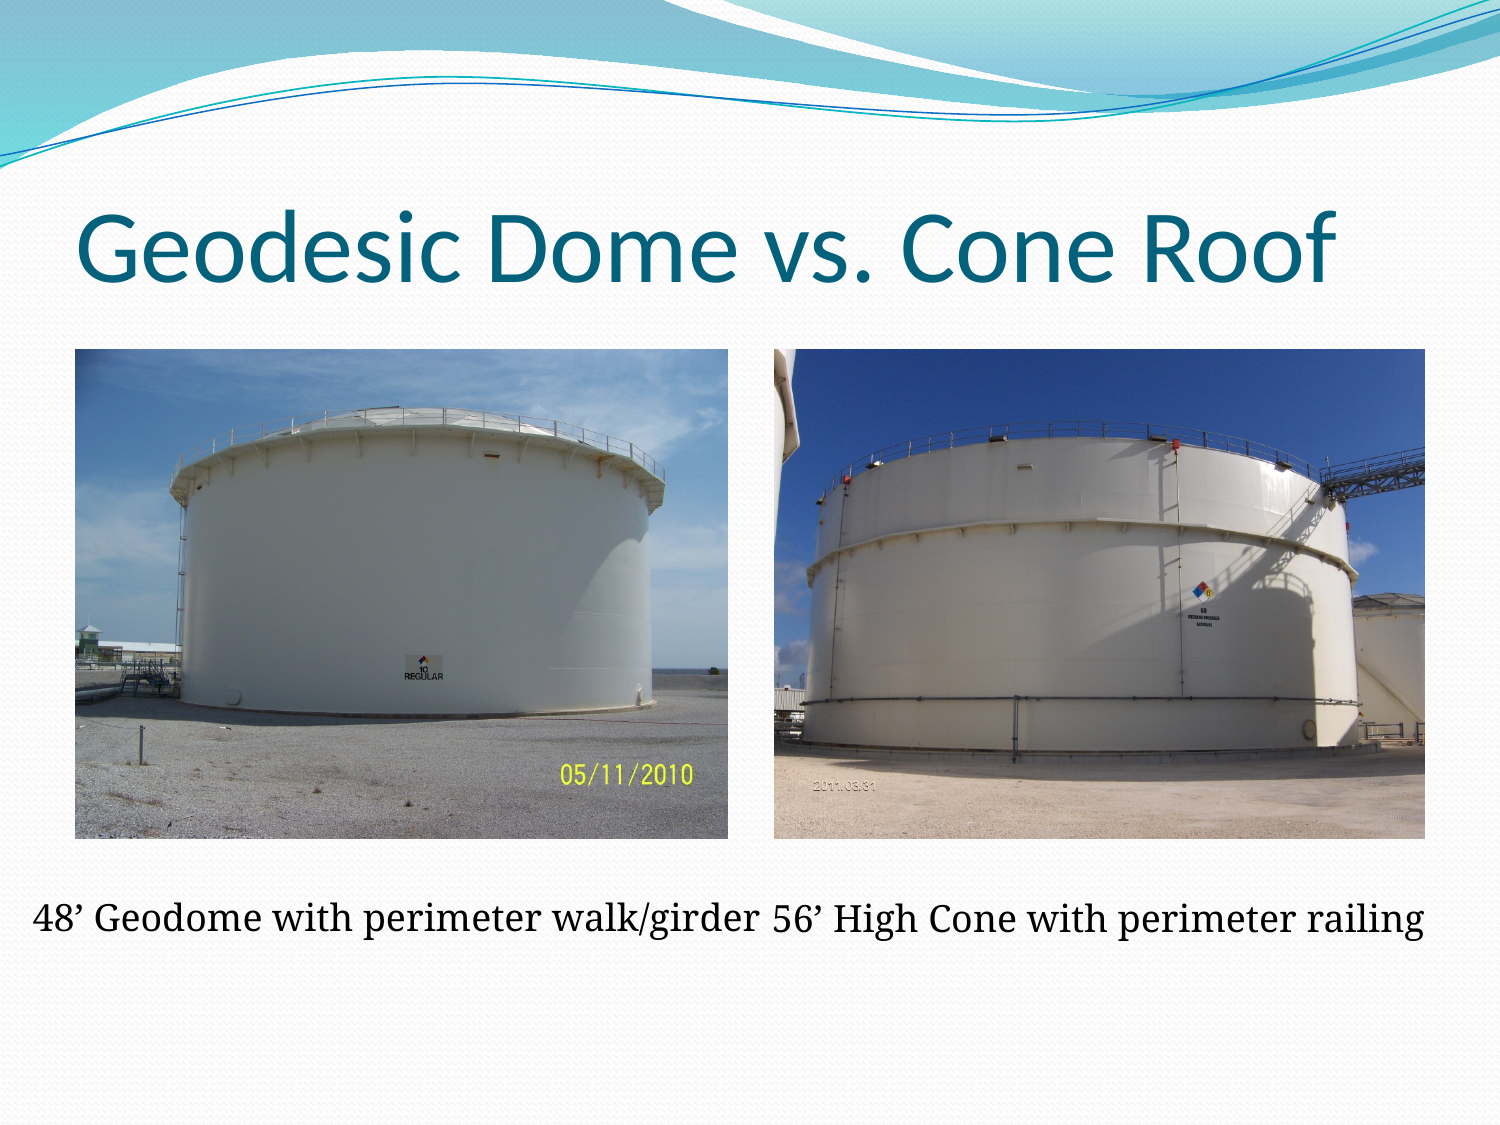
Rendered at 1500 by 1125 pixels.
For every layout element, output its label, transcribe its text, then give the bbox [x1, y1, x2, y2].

text_box 48’ Geodome with perimeter walk/girder [17, 886, 776, 947]
text_box 56’ High Cone with perimeter railing [757, 887, 1441, 948]
title Geodesic Dome vs. Cone Roof [75, 115, 1425, 303]
picture [774, 349, 1426, 840]
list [74, 349, 728, 840]
